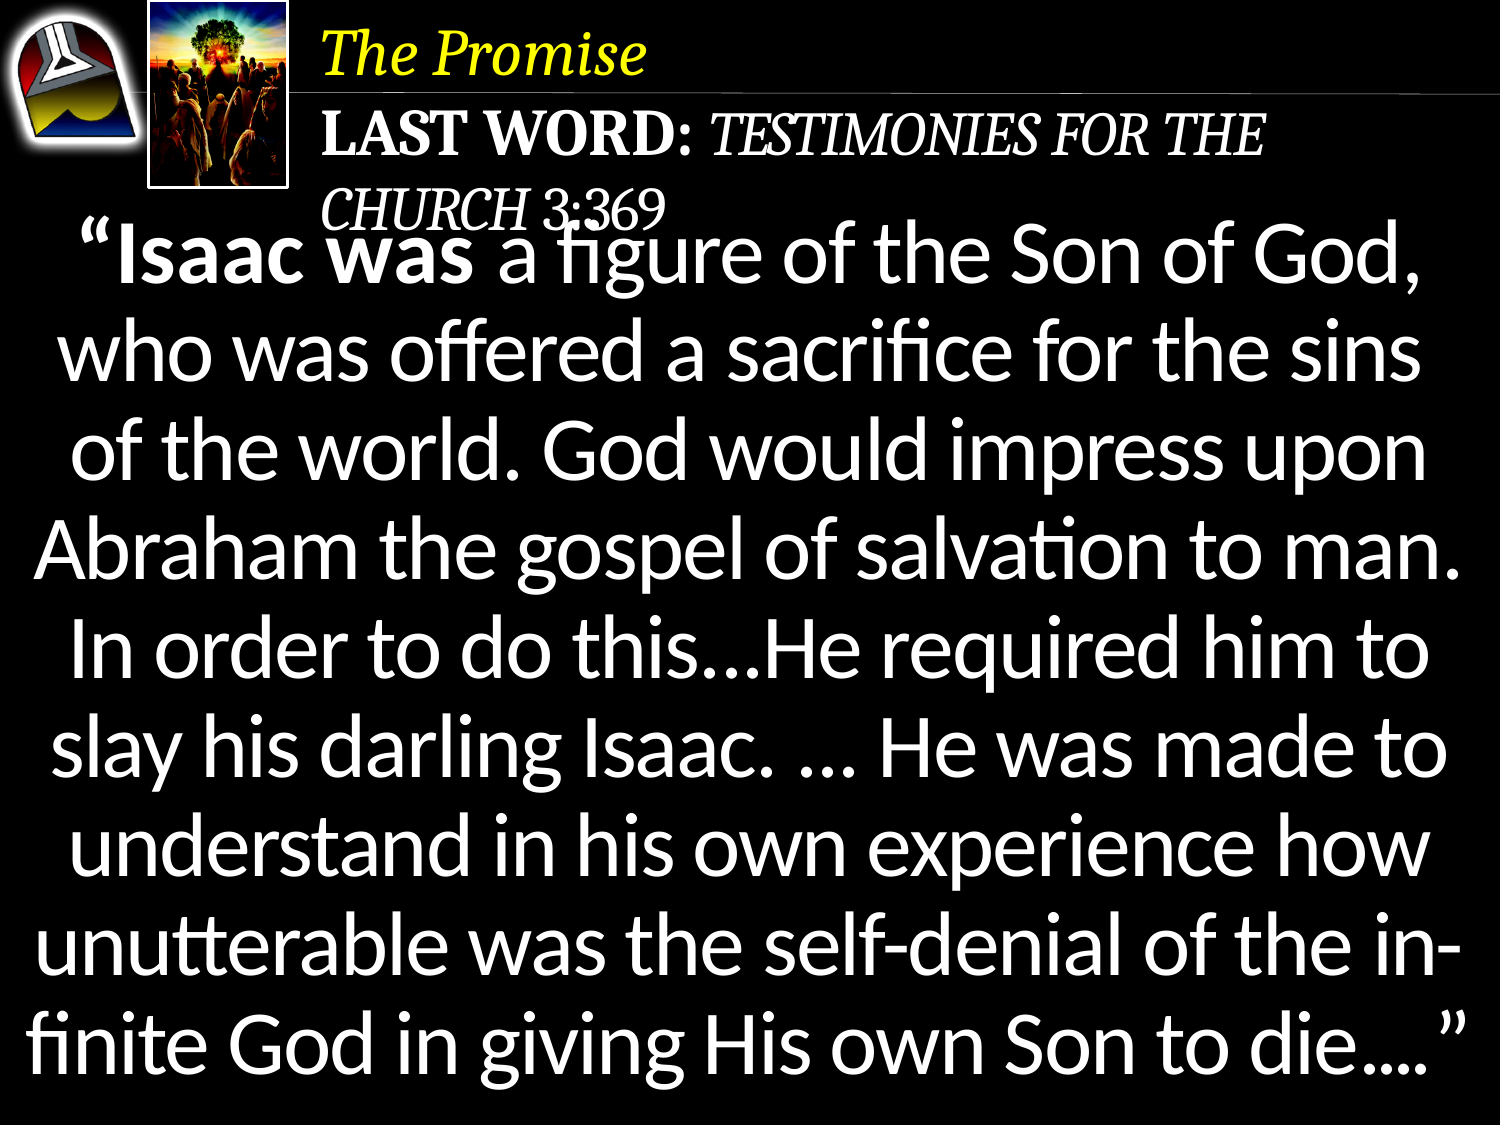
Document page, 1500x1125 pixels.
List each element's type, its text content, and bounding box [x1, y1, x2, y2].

picture [150, 2, 286, 186]
text_box “Isaac was a figure of the Son of God, who was offered a sacrifice for the sins of the world. God would impress upon Abraham the gospel of salvation to man. In order to do this...He required him to slay his darling Isaac. ... He was made to understand in his own experience how unutterable was the self-denial of the in-finite God in giving His own Son to die....” [0, 196, 1499, 1102]
text_box The Promise Last Word: Testimonies for the Church 3:369 [287, 1, 1500, 251]
picture [0, 0, 147, 159]
